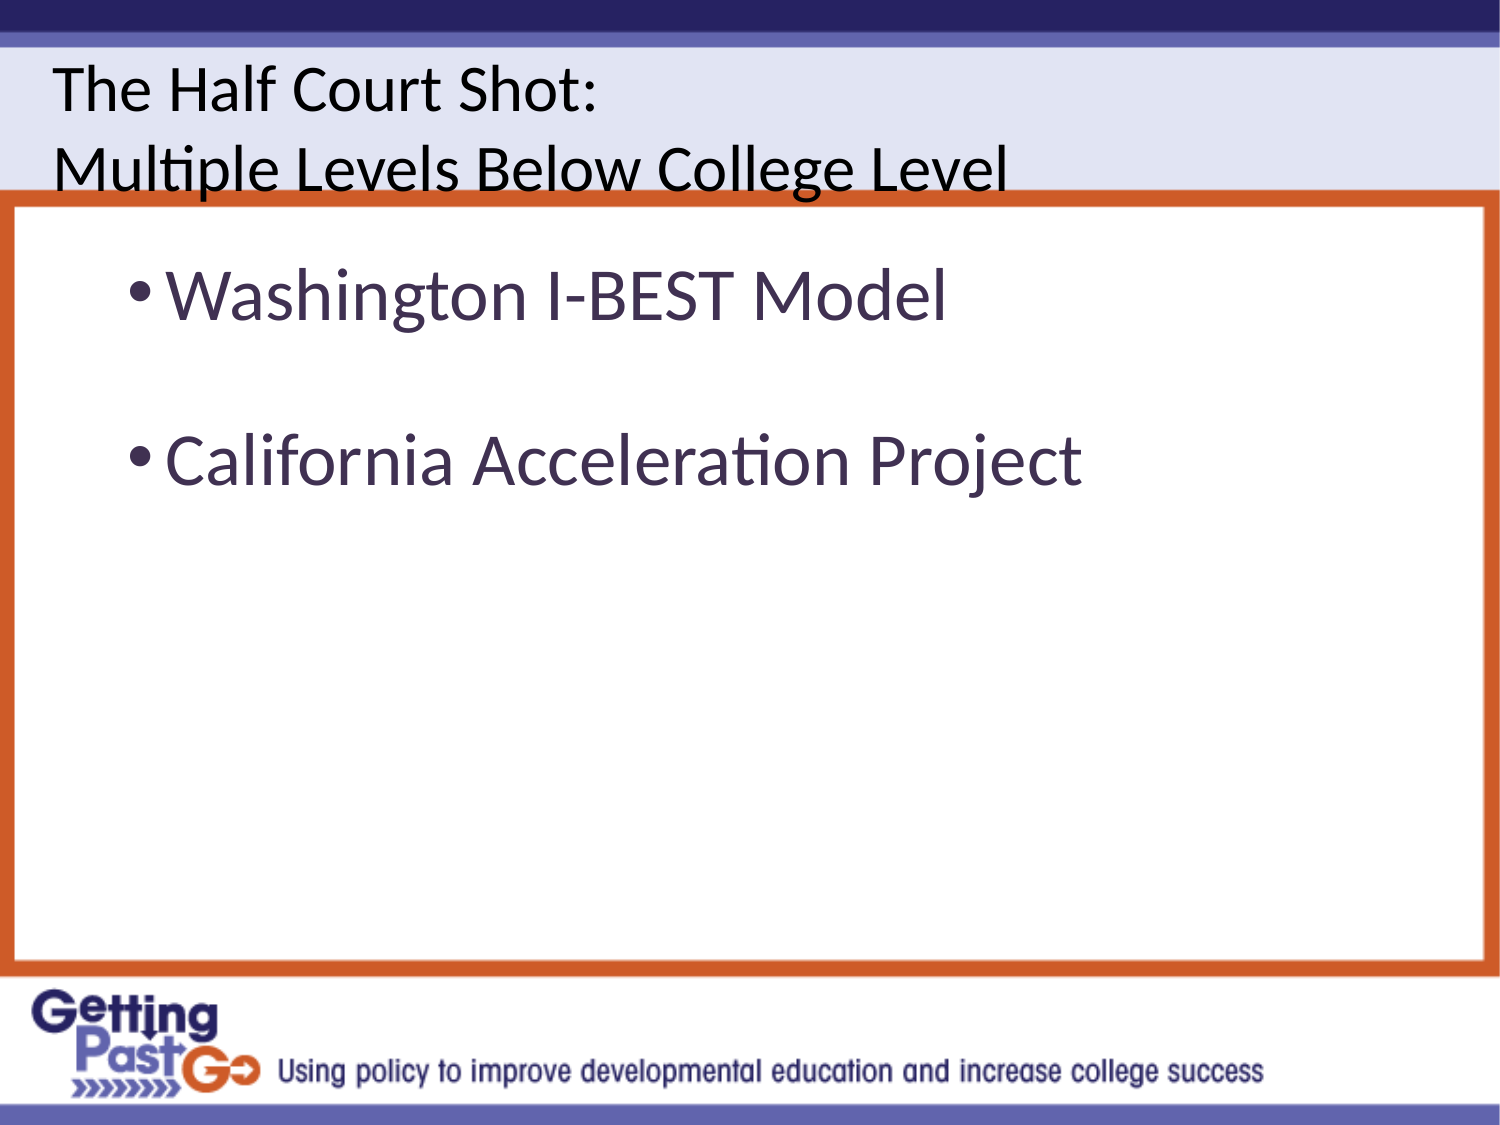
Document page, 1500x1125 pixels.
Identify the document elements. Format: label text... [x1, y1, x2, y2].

subtitle Washington I-BEST Model California Acceleration Project [112, 237, 1275, 713]
title The Half Court Shot: Multiple Levels Below College Level [37, 62, 1313, 188]
picture [0, 0, 1500, 1125]
